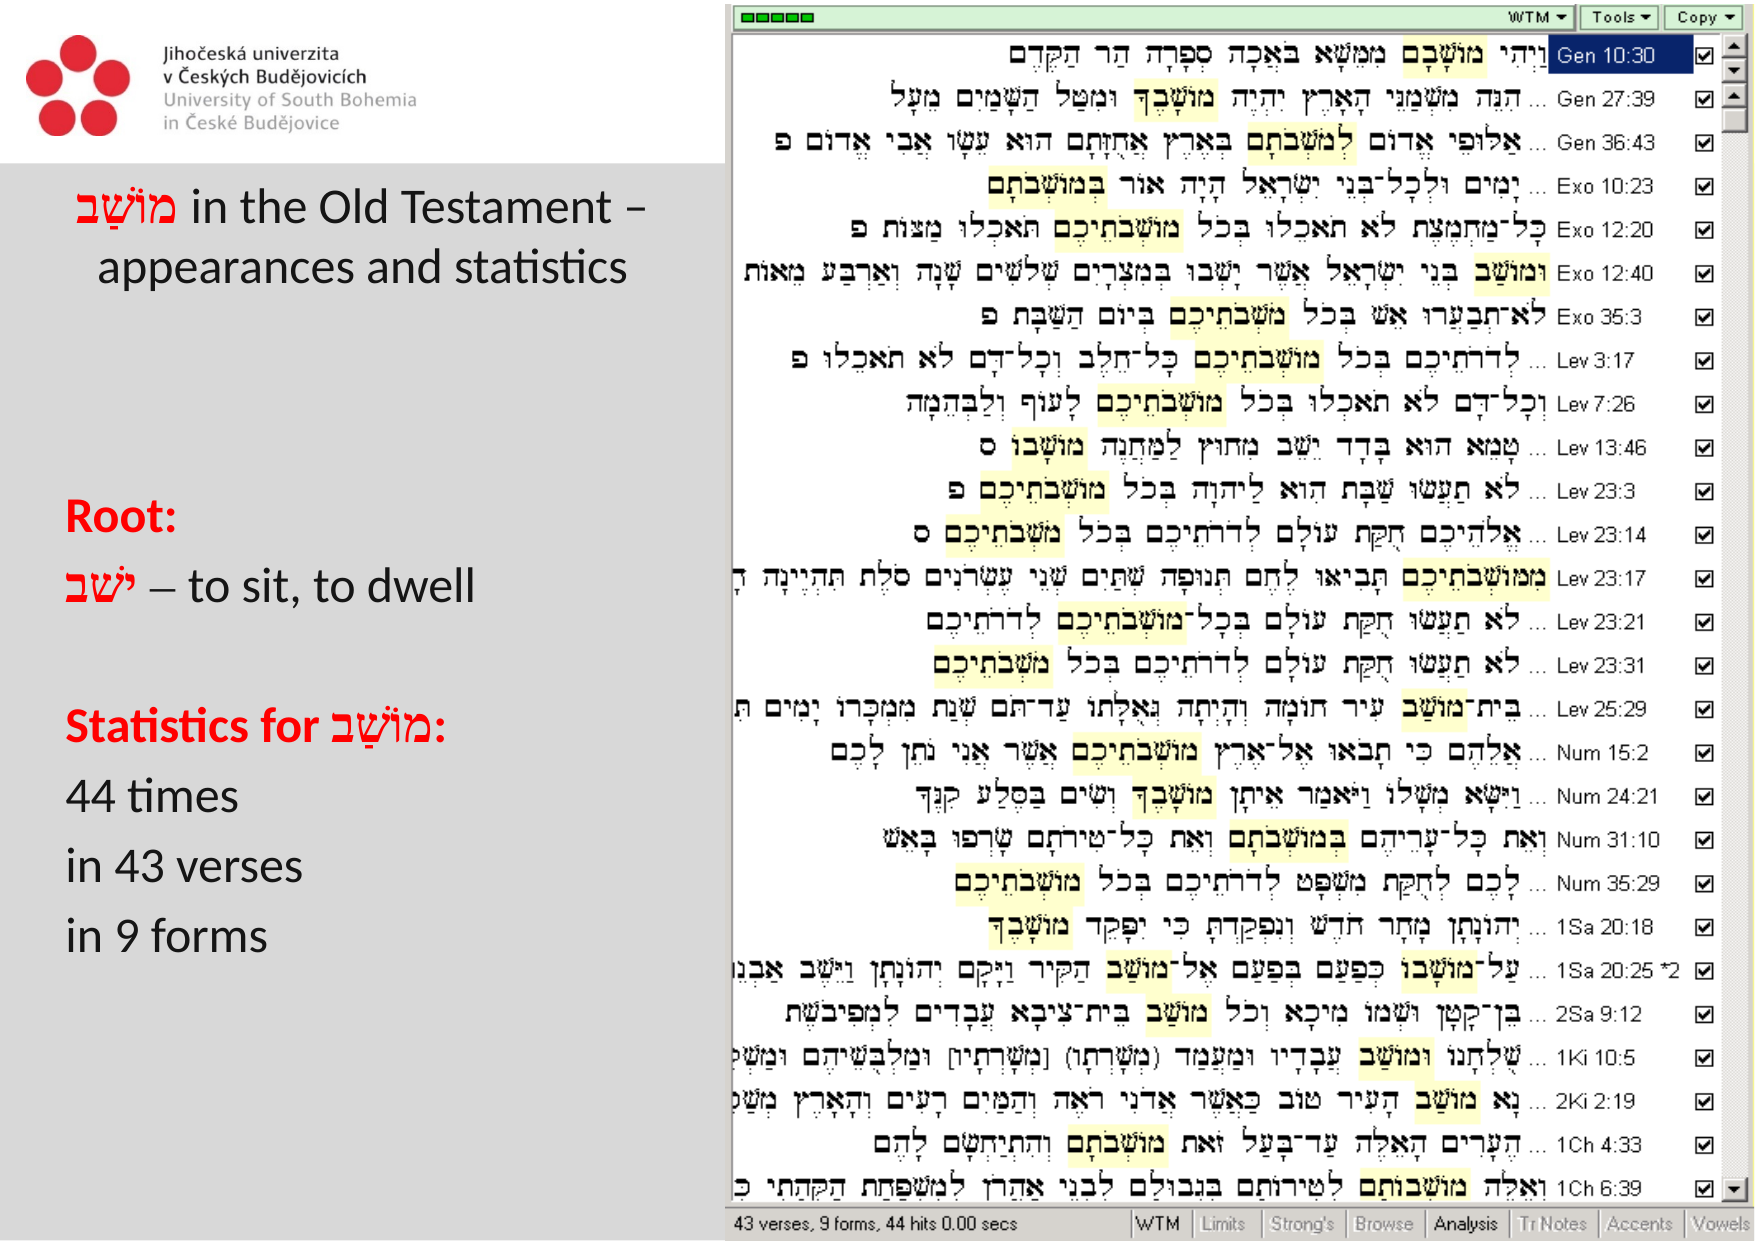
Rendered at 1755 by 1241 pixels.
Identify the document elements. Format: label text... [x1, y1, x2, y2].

picture [26, 35, 417, 136]
text_box Root: ישׁב – to sit, to dwell Statistics for מוֹשַׁב: 44 times in 43 verses in 9 forms [48, 473, 615, 1090]
list מוֹשַׁב in the Old Testament – appearances and statistics [0, 165, 719, 321]
picture [724, 4, 1755, 1241]
